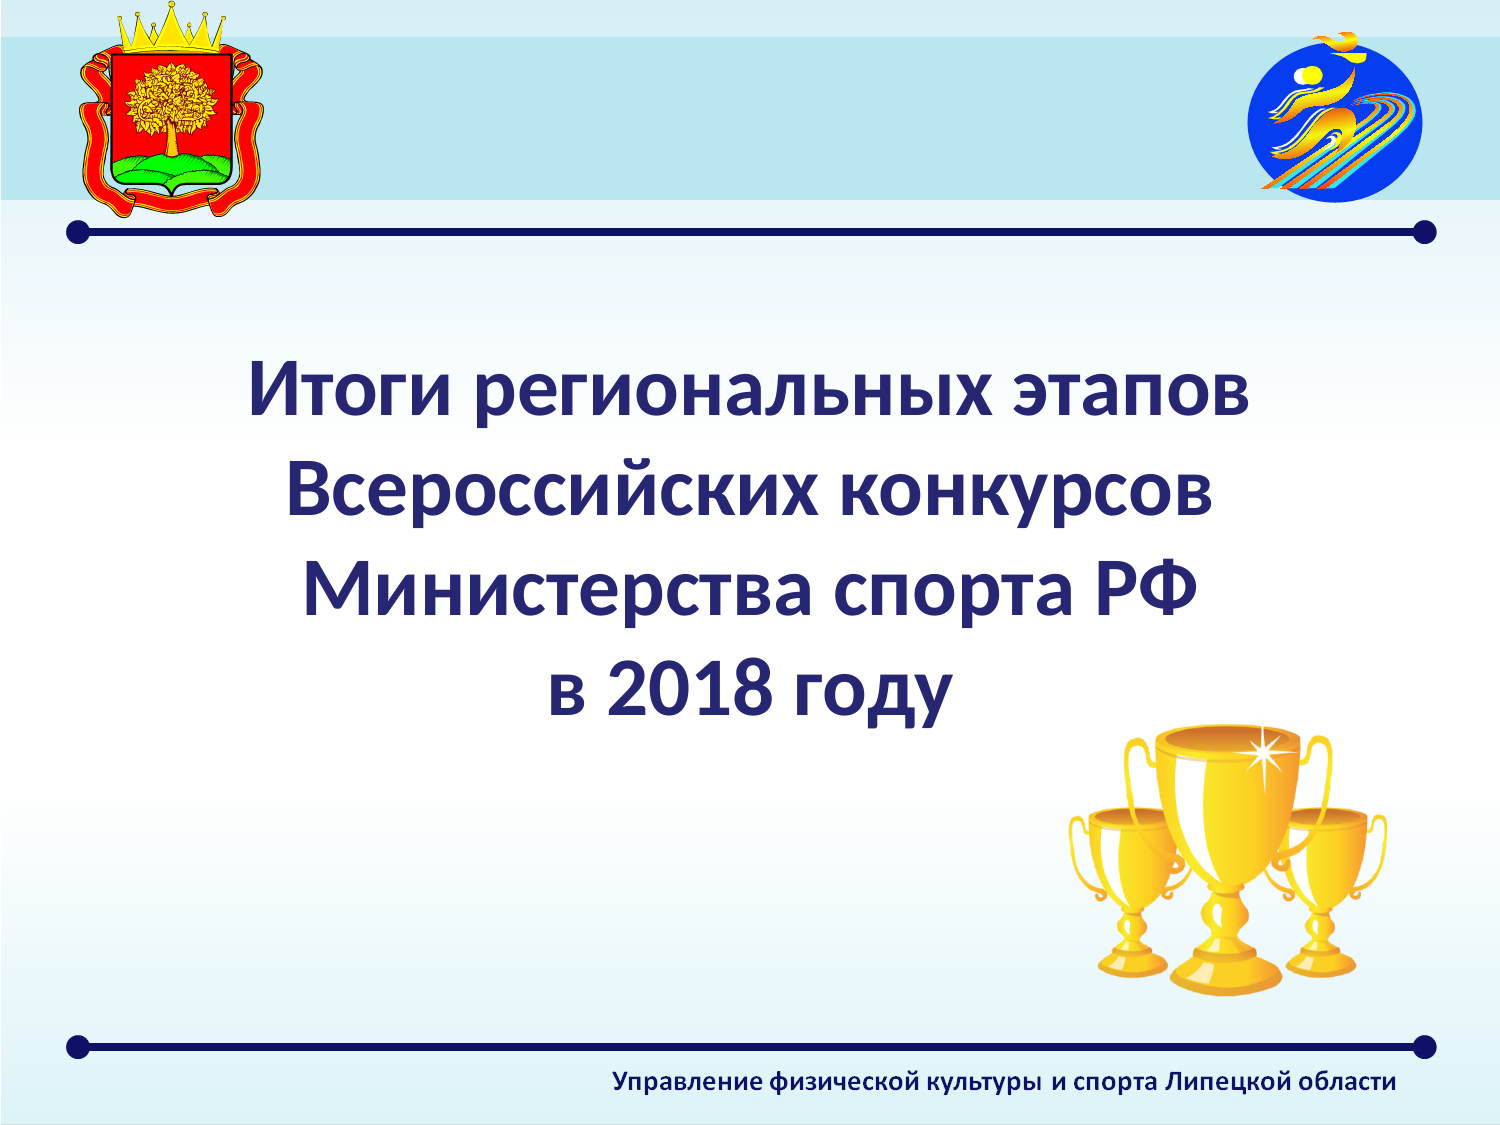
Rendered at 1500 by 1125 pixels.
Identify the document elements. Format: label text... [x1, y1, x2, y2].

title Итоги региональных этапов Всероссийских конкурсов Министерства спорта РФ в 2018 году [41, 278, 1460, 786]
picture [0, 0, 1500, 1125]
